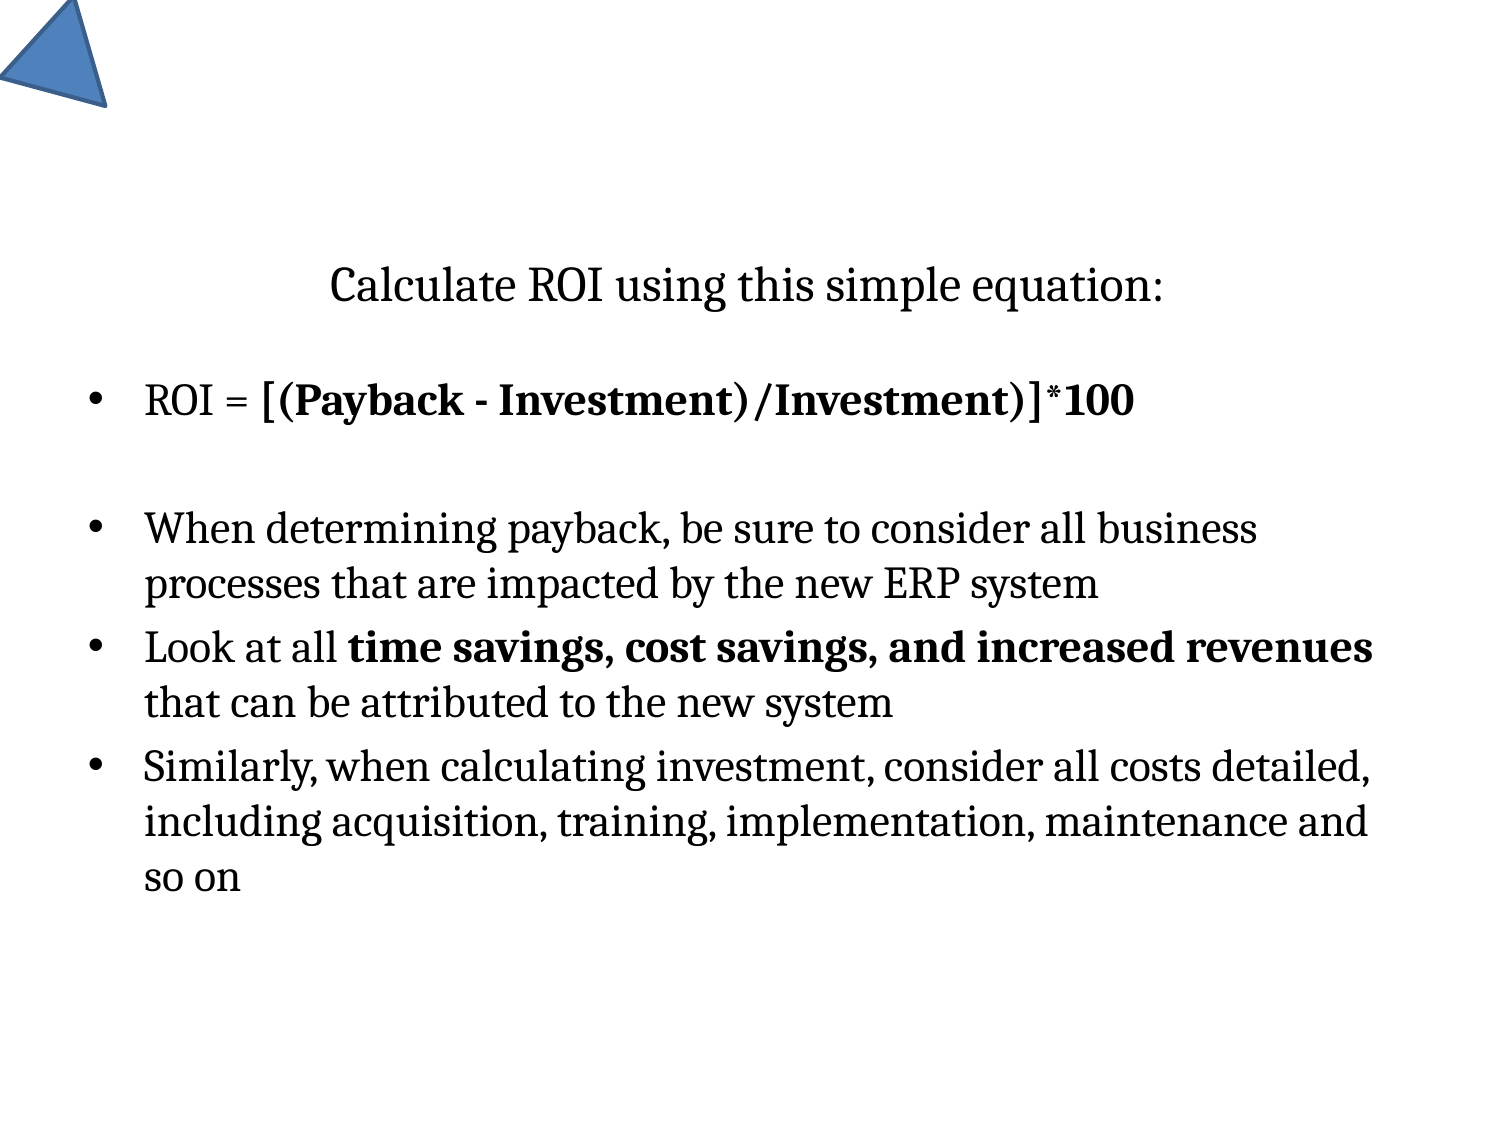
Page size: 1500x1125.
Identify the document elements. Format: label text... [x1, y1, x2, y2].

list ROI = [(Payback - Investment)/Investment)]*100 When determining payback, be sure to consider all business processes that are impacted by the new ERP system Look at all time savings, cost savings, and increased revenues that can be attributed to the new system Similarly, when calculating investment, consider all costs detailed, including acquisition, training, implementation, maintenance and so on [72, 362, 1423, 925]
text_box [0, 0, 108, 109]
title Calculate ROI using this simple equation: [72, 187, 1423, 362]
